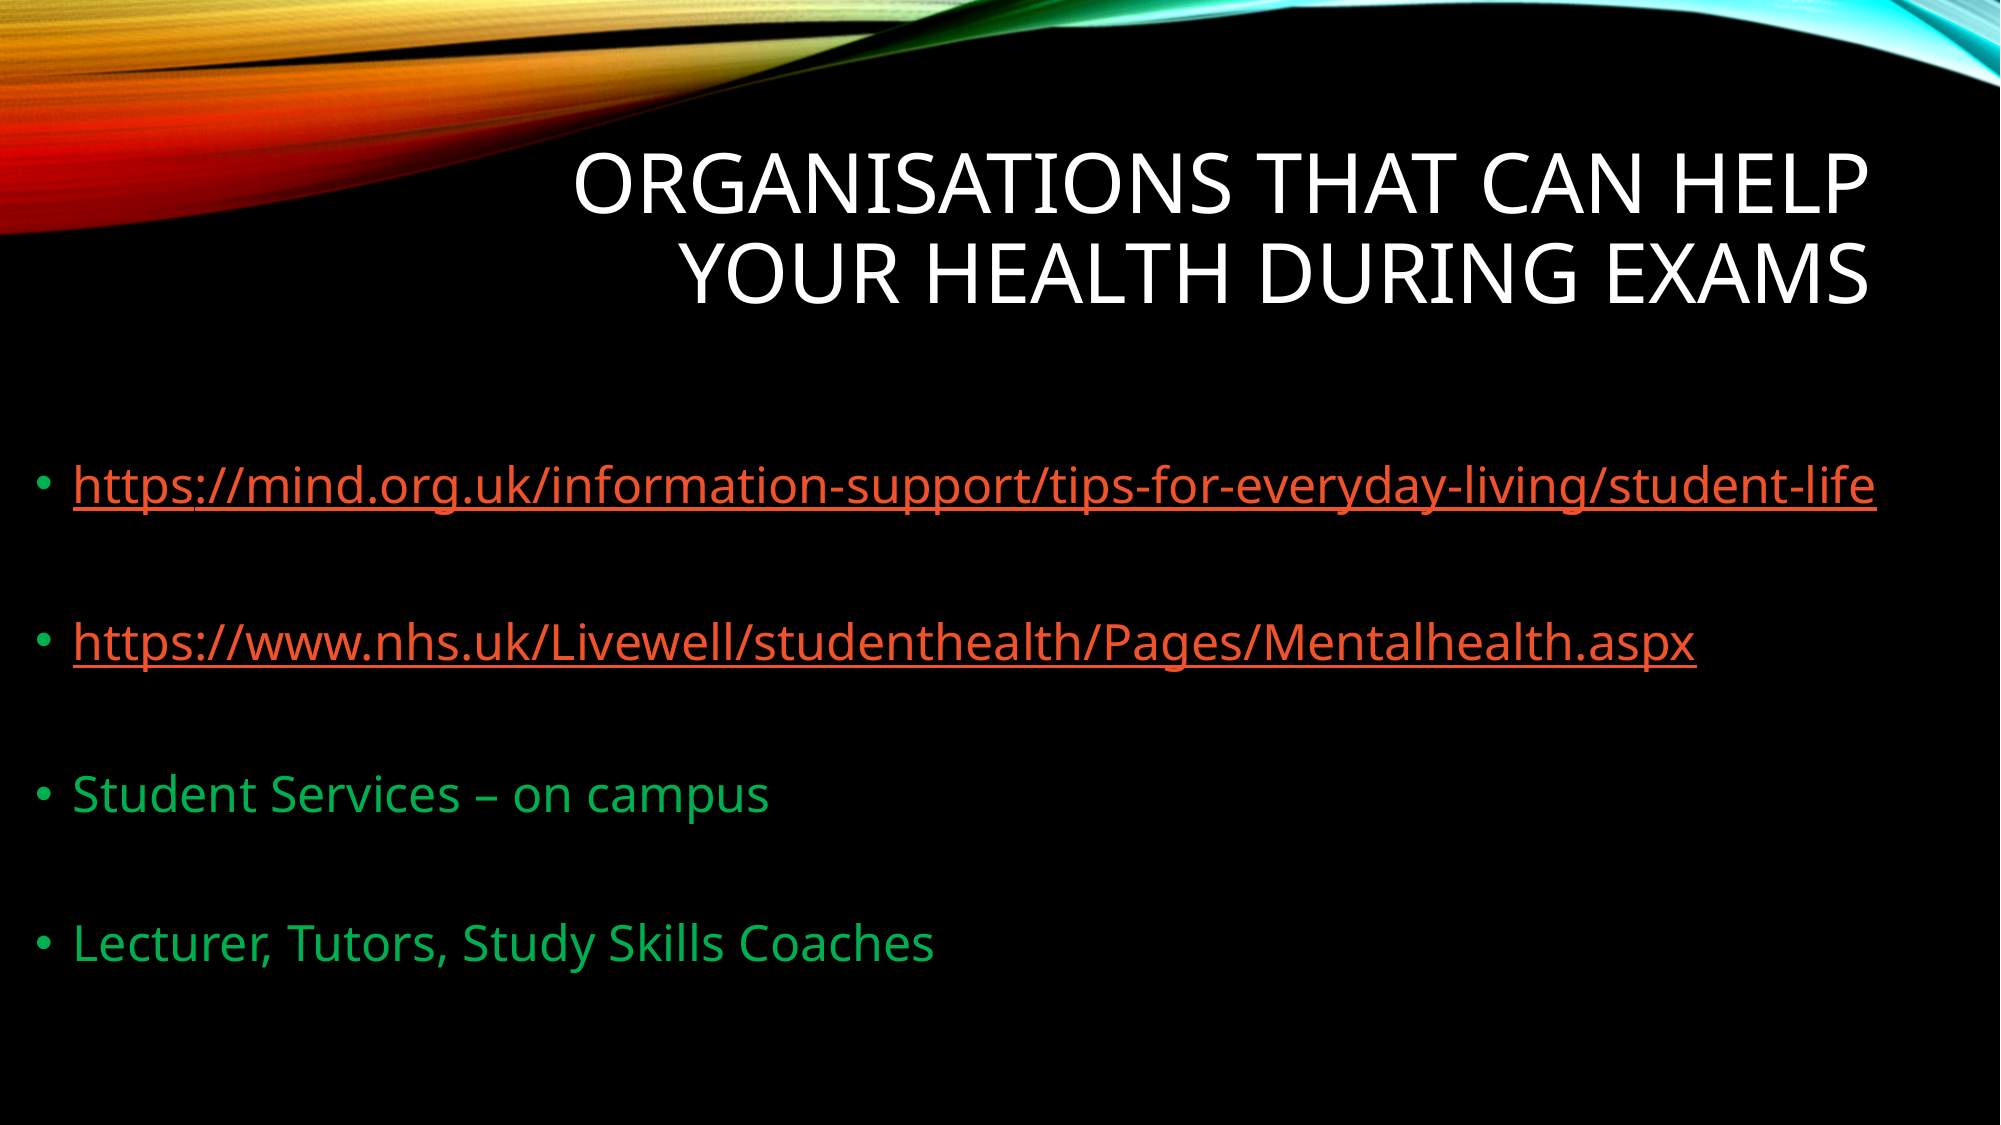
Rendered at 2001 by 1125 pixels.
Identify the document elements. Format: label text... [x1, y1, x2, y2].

picture [0, 0, 2000, 237]
title Organisations that can help your health during exams [474, 125, 1888, 338]
list https://mind.org.uk/information-support/tips-for-everyday-living/student-life https://www.nhs.uk/Livewell/studenthealth/Pages/Mentalhealth.aspx Student Services – on campus Lecturer, Tutors, Study Skills Coaches [20, 376, 1923, 1037]
